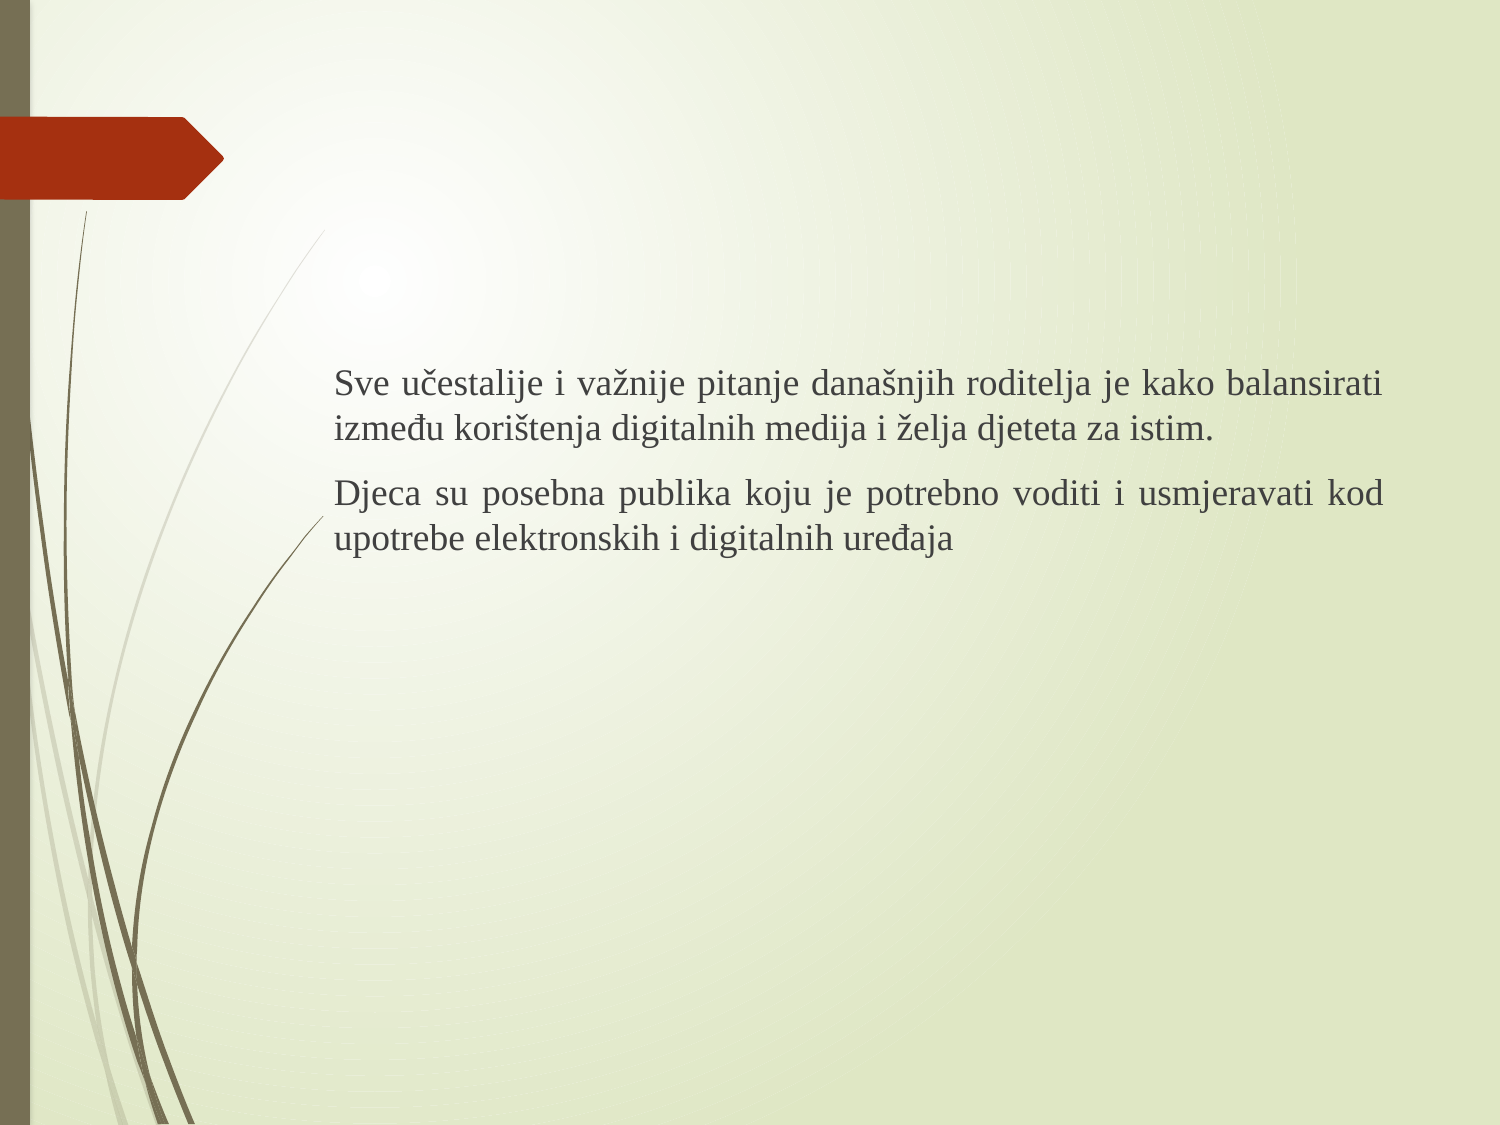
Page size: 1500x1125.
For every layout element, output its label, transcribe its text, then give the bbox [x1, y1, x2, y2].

list Sve učestalije i važnije pitanje današnjih roditelja je kako balansirati između korištenja digitalnih medija i želja djeteta za istim. Djeca su posebna publika koju je potrebno voditi i usmjeravati kod upotrebe elektronskih i digitalnih uređaja [318, 350, 1400, 970]
